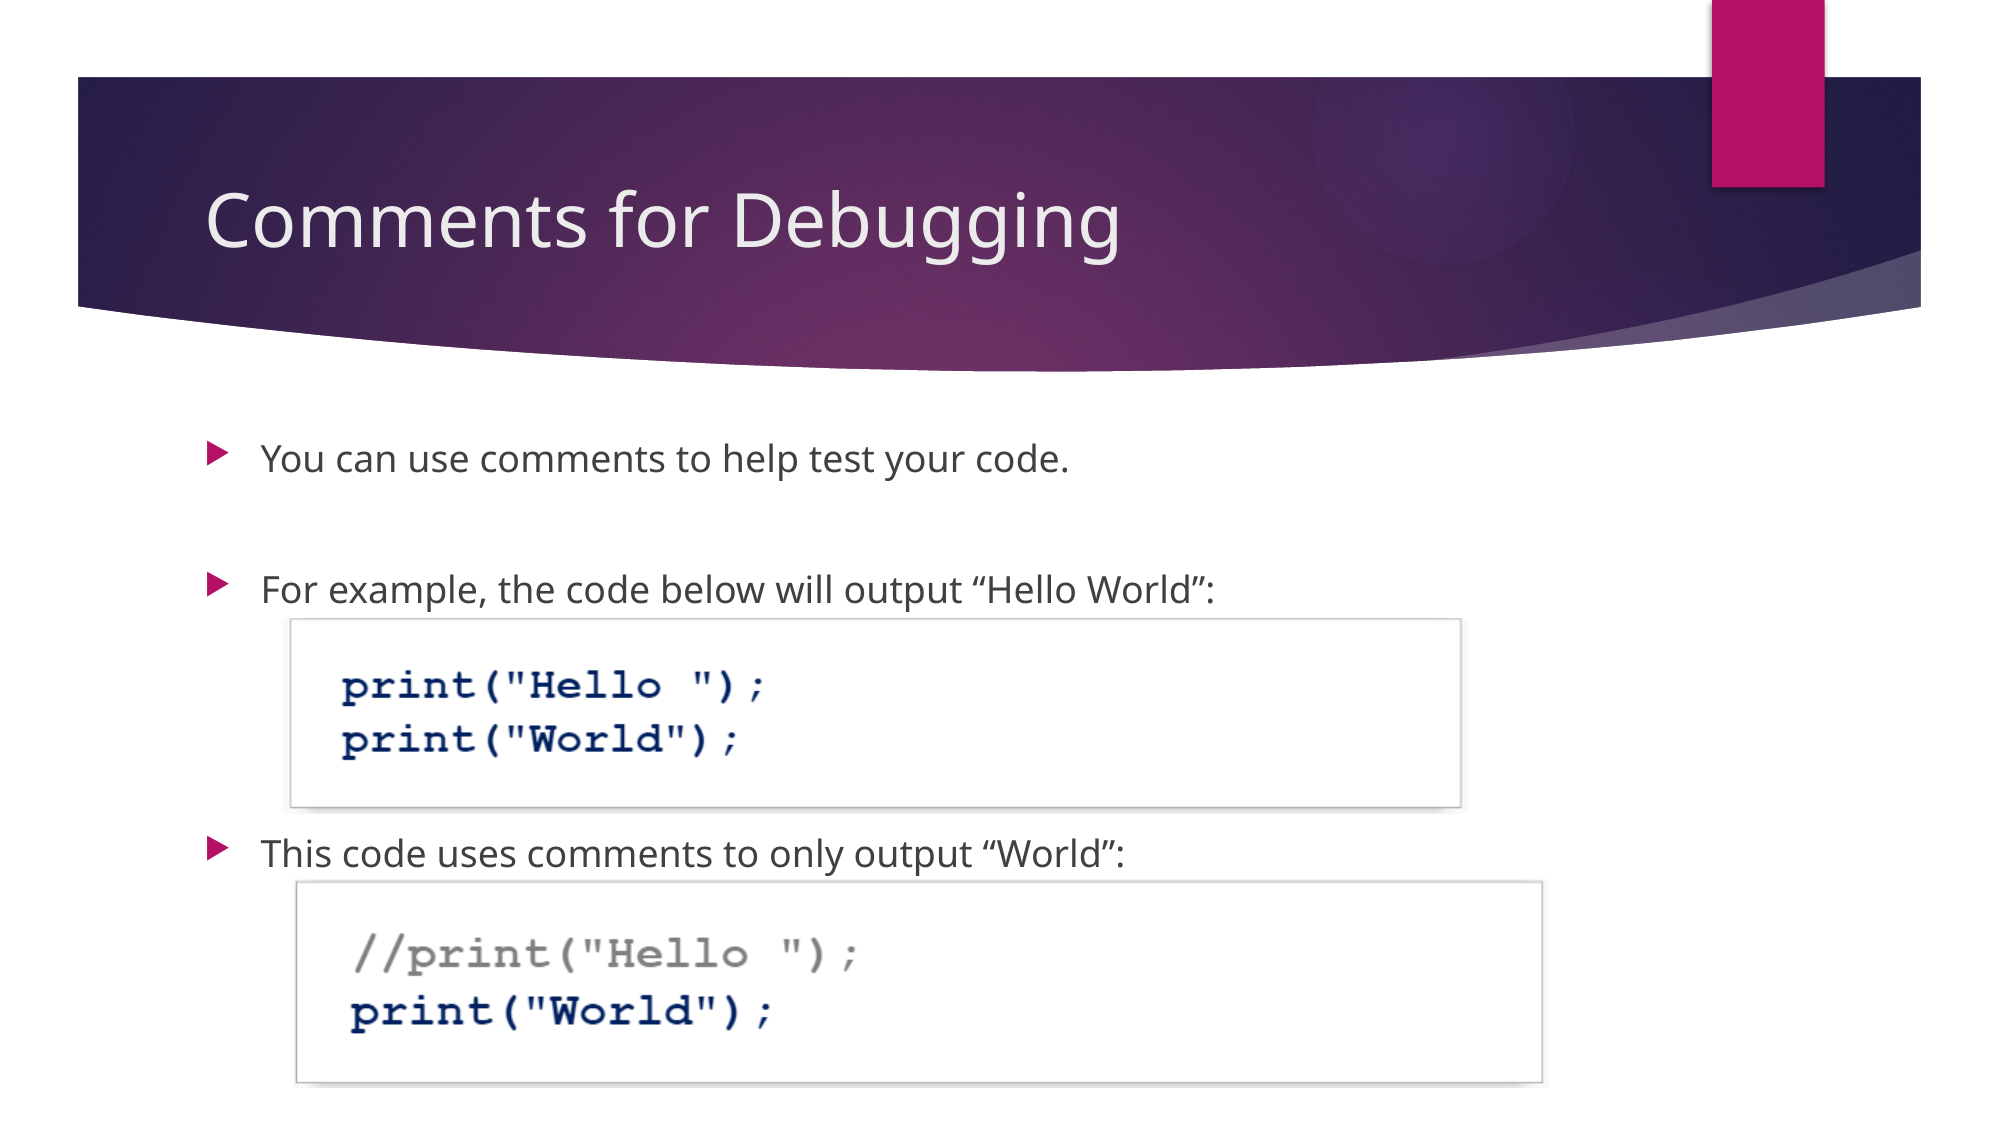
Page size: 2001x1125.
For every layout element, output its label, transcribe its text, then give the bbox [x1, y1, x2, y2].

list You can use comments to help test your code. For example, the code below will output “Hello World”: This code uses comments to only output “World”: [189, 427, 1638, 988]
picture [293, 879, 1549, 1088]
title Comments for Debugging [189, 159, 1627, 276]
picture [283, 618, 1468, 814]
